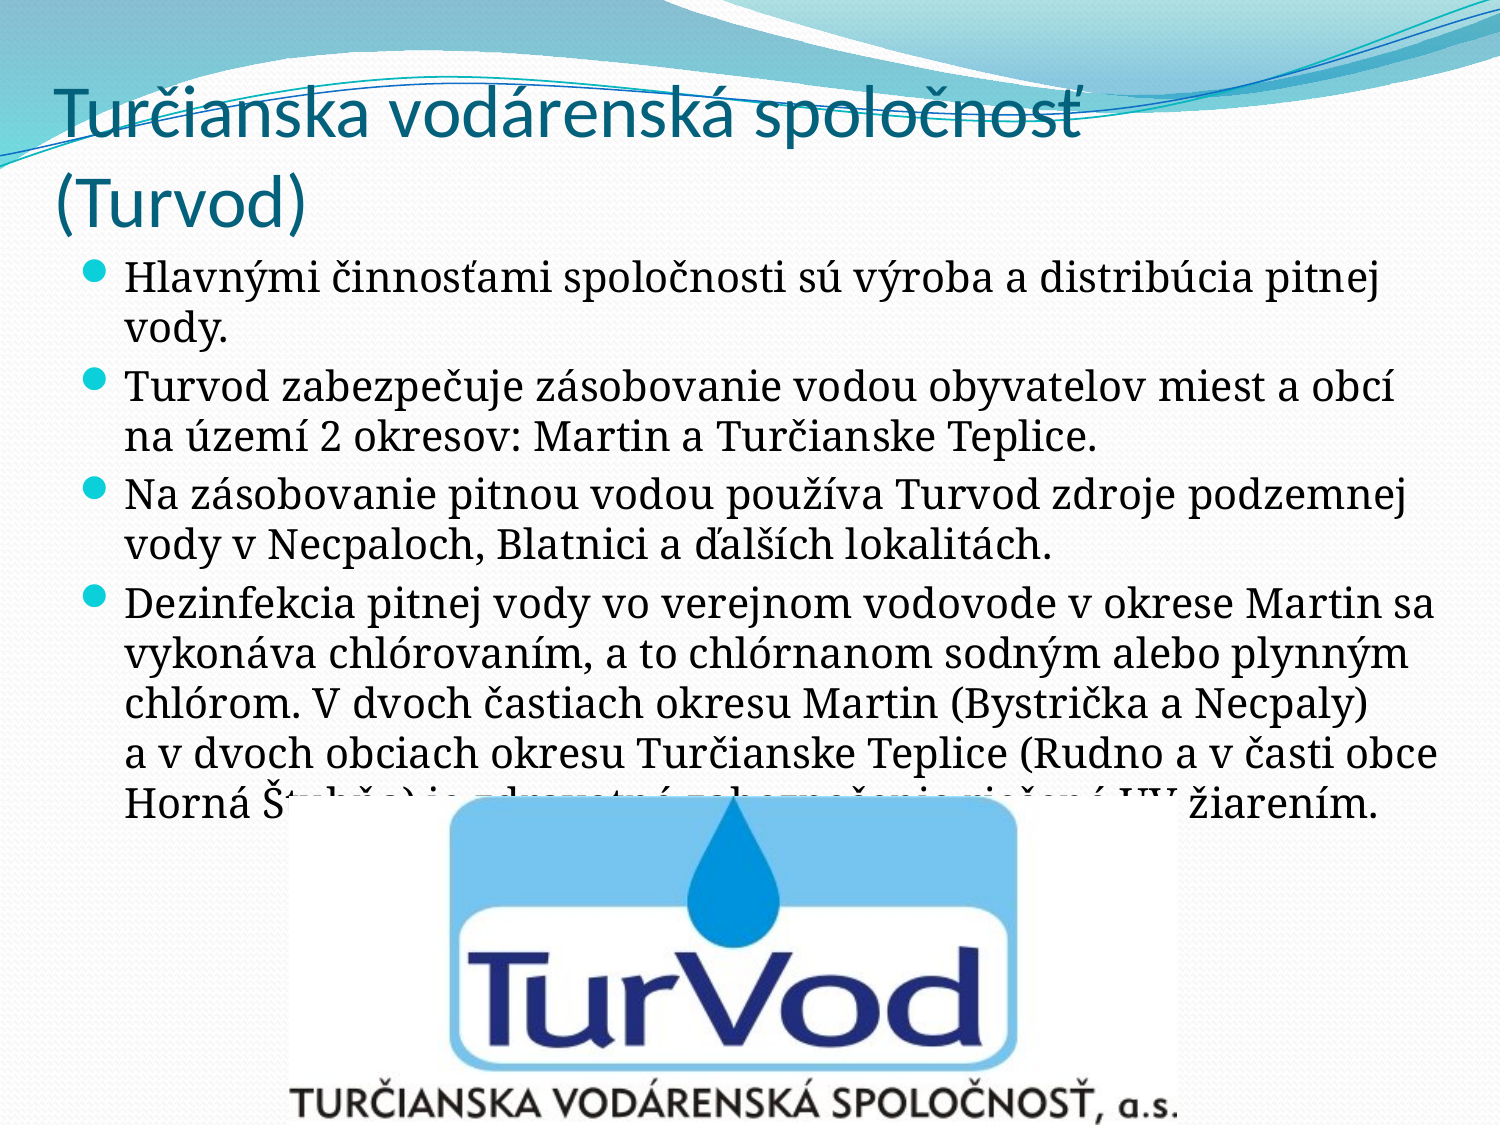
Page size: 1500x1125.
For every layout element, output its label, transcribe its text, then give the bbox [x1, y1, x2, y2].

list Hlavnými činnosťami spoločnosti sú výroba a distribúcia pitnej vody. Turvod zabezpečuje zásobovanie vodou obyvatelov miest a obcí na území 2 okresov: Martin a Turčianske Teplice. Na zásobovanie pitnou vodou používa Turvod zdroje podzemnej vody v Necpaloch, Blatnici a ďalších lokalitách. Dezinfekcia pitnej vody vo verejnom vodovode v okrese Martin sa vykonáva chlórovaním, a to chlórnanom sodným alebo plynným chlórom. V dvoch častiach okresu Martin (Bystrička a Necpaly) a v dvoch obciach okresu Turčianske Teplice (Rudno a v časti obce Horná Štubňa) je zdravotné zabezpečenie riešené UV žiarením. [64, 243, 1471, 964]
picture [288, 796, 1177, 1125]
title Turčianska vodárenská spoločnosť (Turvod) [53, 54, 1404, 243]
